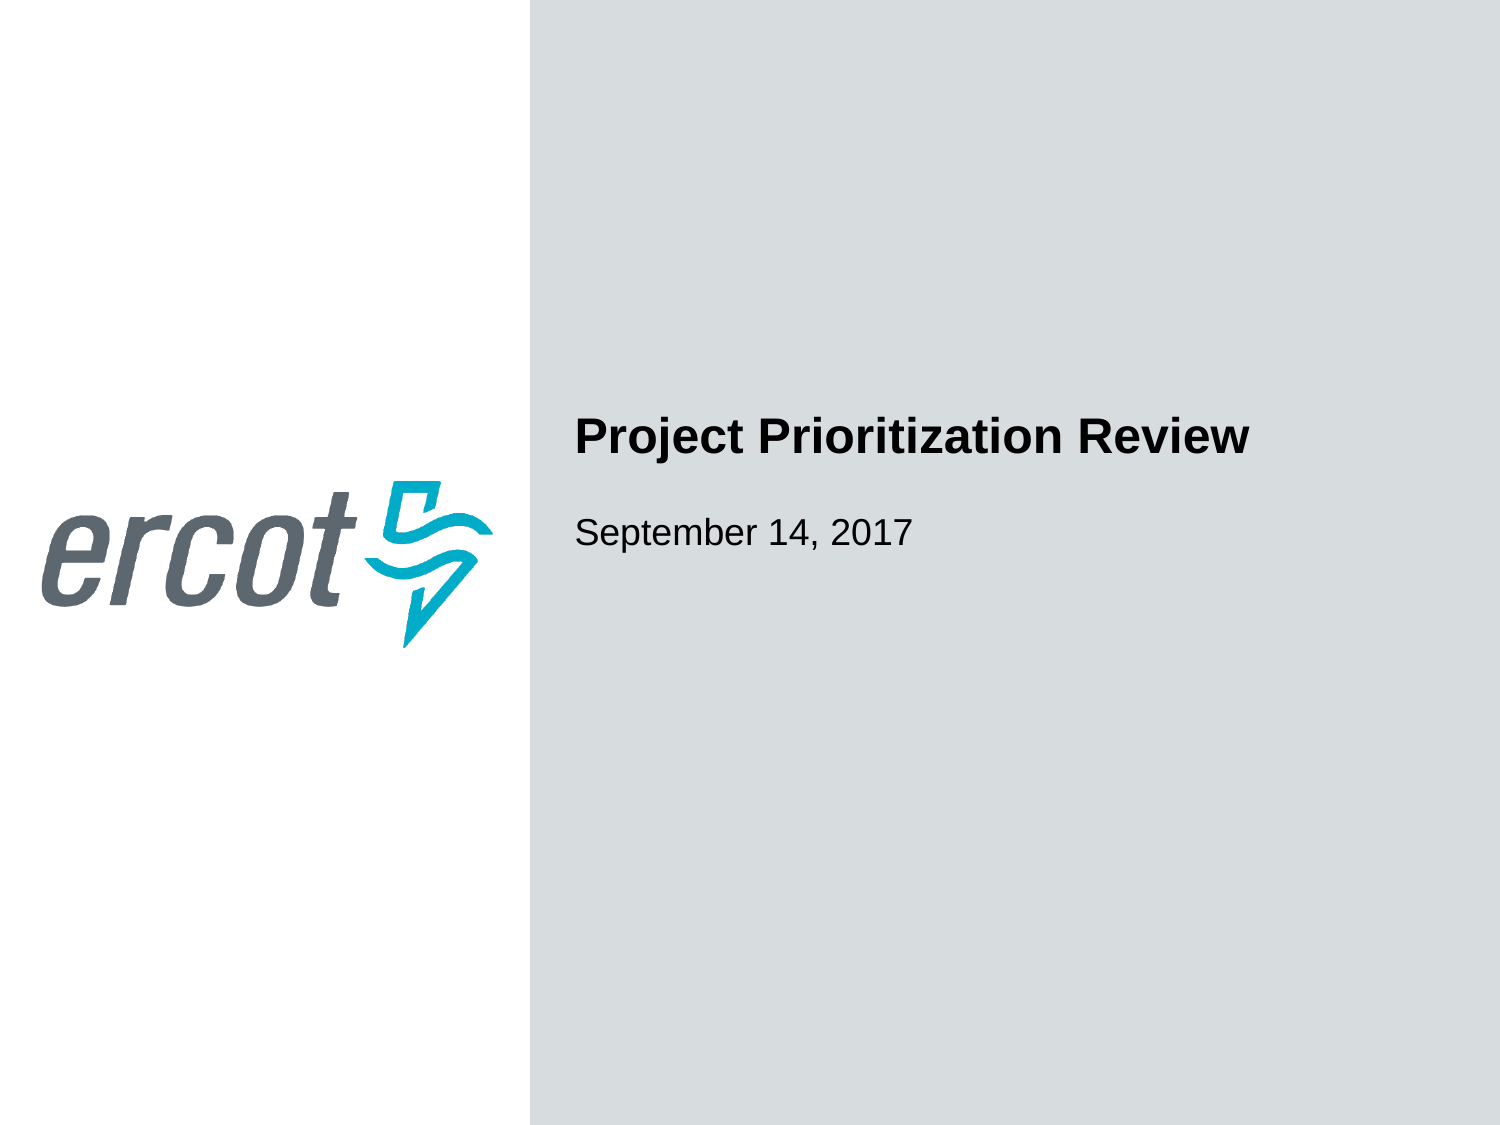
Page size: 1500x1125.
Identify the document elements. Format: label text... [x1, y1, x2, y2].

text_box Project Prioritization Review September 14, 2017 [559, 395, 1413, 561]
picture [32, 471, 501, 654]
